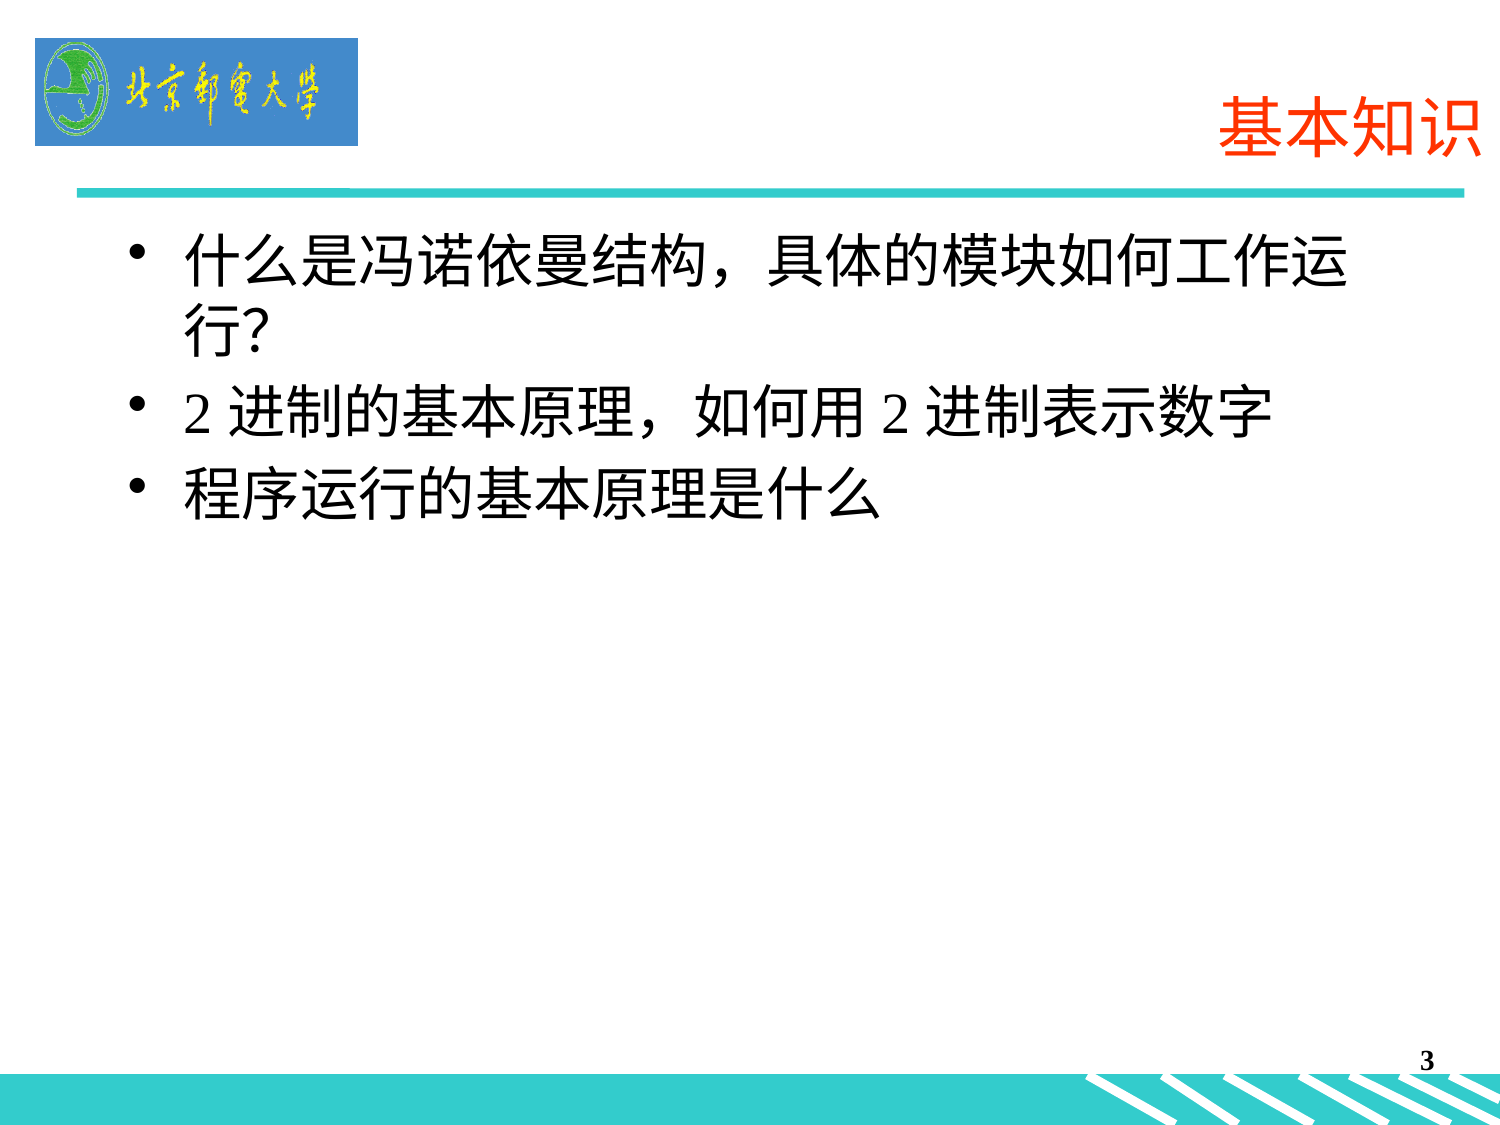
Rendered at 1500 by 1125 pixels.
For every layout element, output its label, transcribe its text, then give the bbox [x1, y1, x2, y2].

list 什么是冯诺依曼结构，具体的模块如何工作运行？ 2进制的基本原理，如何用2进制表示数字 程序运行的基本原理是什么 [112, 216, 1388, 973]
picture [34, 37, 358, 146]
slide_number 3 [1137, 1037, 1450, 1113]
title 基本知识 [225, 66, 1500, 185]
